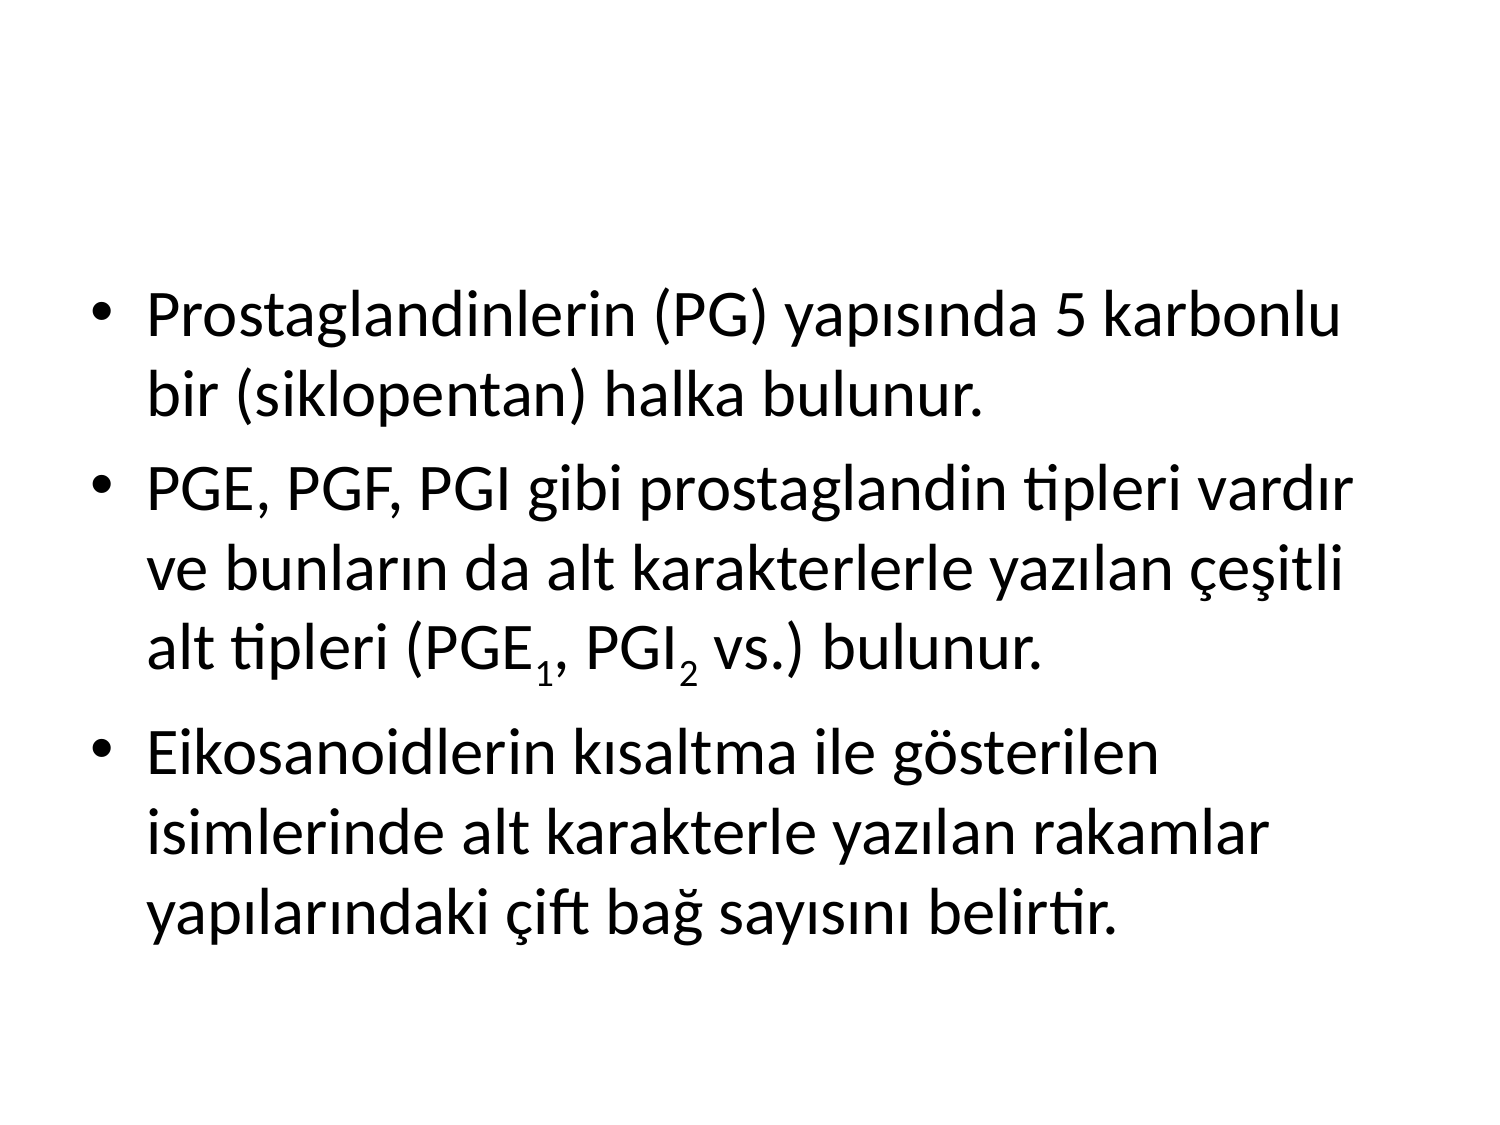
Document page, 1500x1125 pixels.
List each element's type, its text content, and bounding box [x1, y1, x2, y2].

list Prostaglandinlerin (PG) yapısında 5 karbonlu bir (siklopentan) halka bulunur. PGE, PGF, PGI gibi prostaglandin tipleri vardır ve bunların da alt karakterlerle yazılan çeşitli alt tipleri (PGE1, PGI2 vs.) bulunur. Eikosanoidlerin kısaltma ile gösterilen isimlerinde alt karakterle yazılan rakamlar yapılarındaki çift bağ sayısını belirtir. [75, 262, 1425, 1005]
